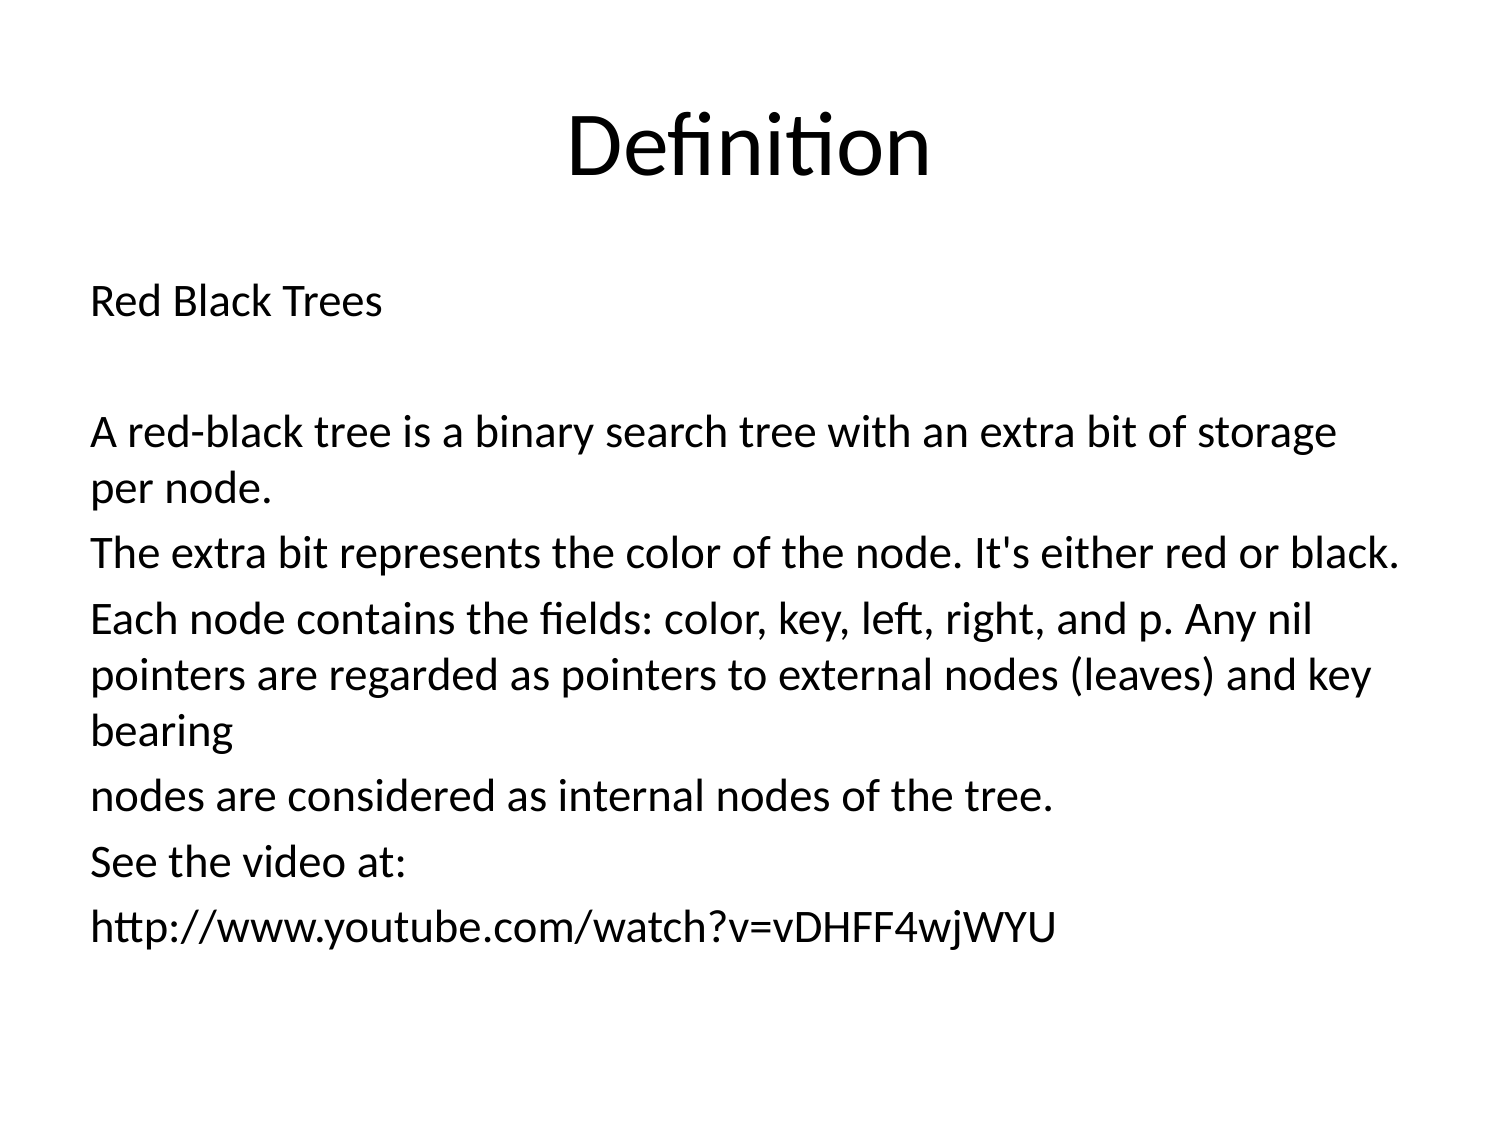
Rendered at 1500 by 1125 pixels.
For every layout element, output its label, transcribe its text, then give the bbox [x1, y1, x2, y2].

title Definition [75, 45, 1425, 233]
list Red Black Trees A red-black tree is a binary search tree with an extra bit of storage per node. The extra bit represents the color of the node. It's either red or black. Each node contains the fields: color, key, left, right, and p. Any nil pointers are regarded as pointers to external nodes (leaves) and key bearing nodes are considered as internal nodes of the tree. See the video at: http://www.youtube.com/watch?v=vDHFF4wjWYU [75, 262, 1425, 1005]
